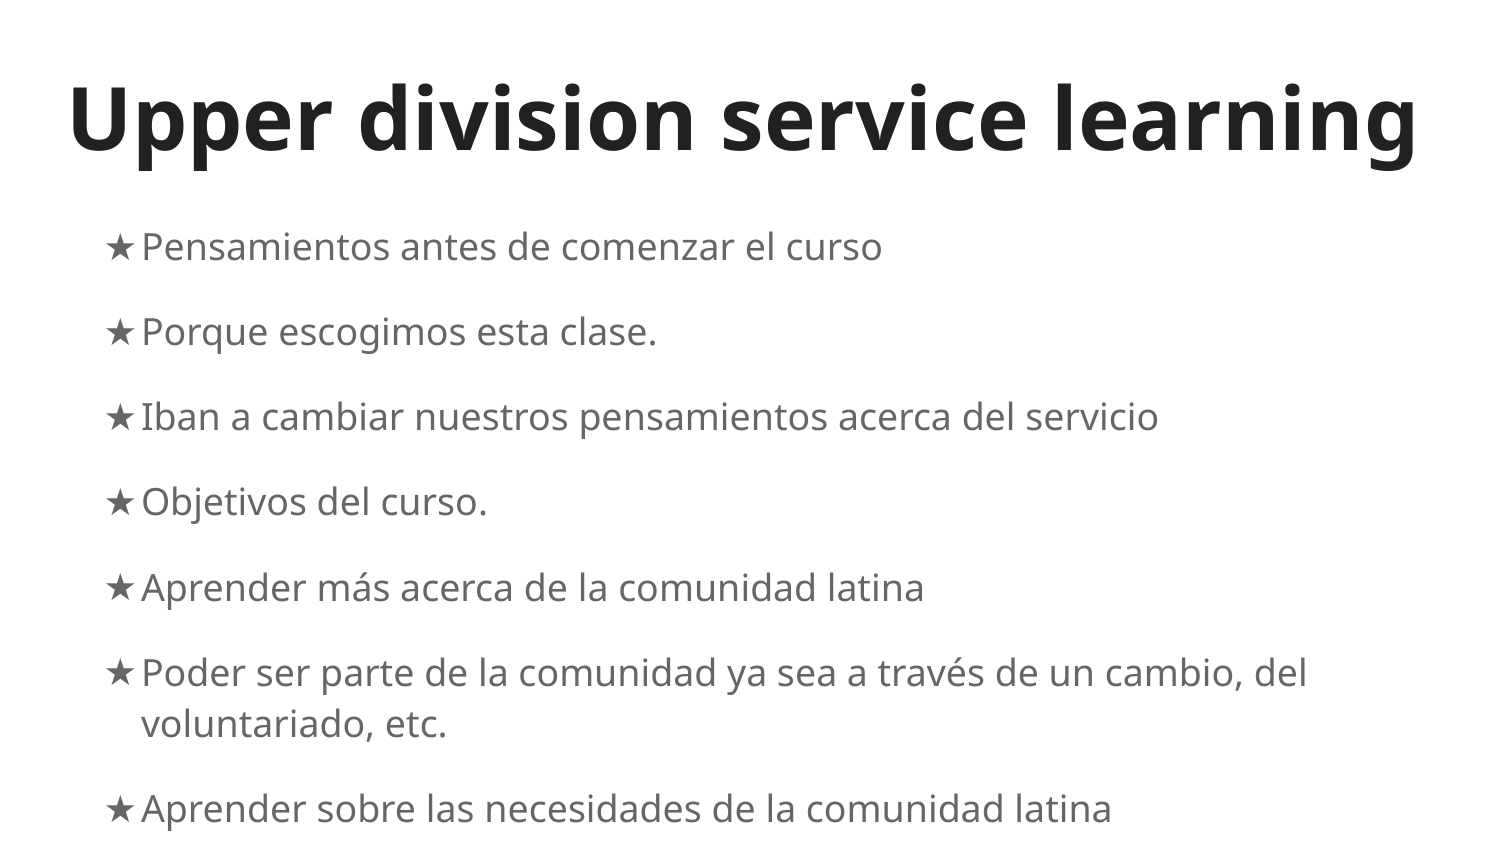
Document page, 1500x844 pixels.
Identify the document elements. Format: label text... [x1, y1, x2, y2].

title Upper division service learning [51, 48, 1449, 180]
list Pensamientos antes de comenzar el curso Porque escogimos esta clase. Iban a cambiar nuestros pensamientos acerca del servicio Objetivos del curso. Aprender más acerca de la comunidad latina Poder ser parte de la comunidad ya sea a través de un cambio, del voluntariado, etc. Aprender sobre las necesidades de la comunidad latina [51, 201, 1449, 750]
